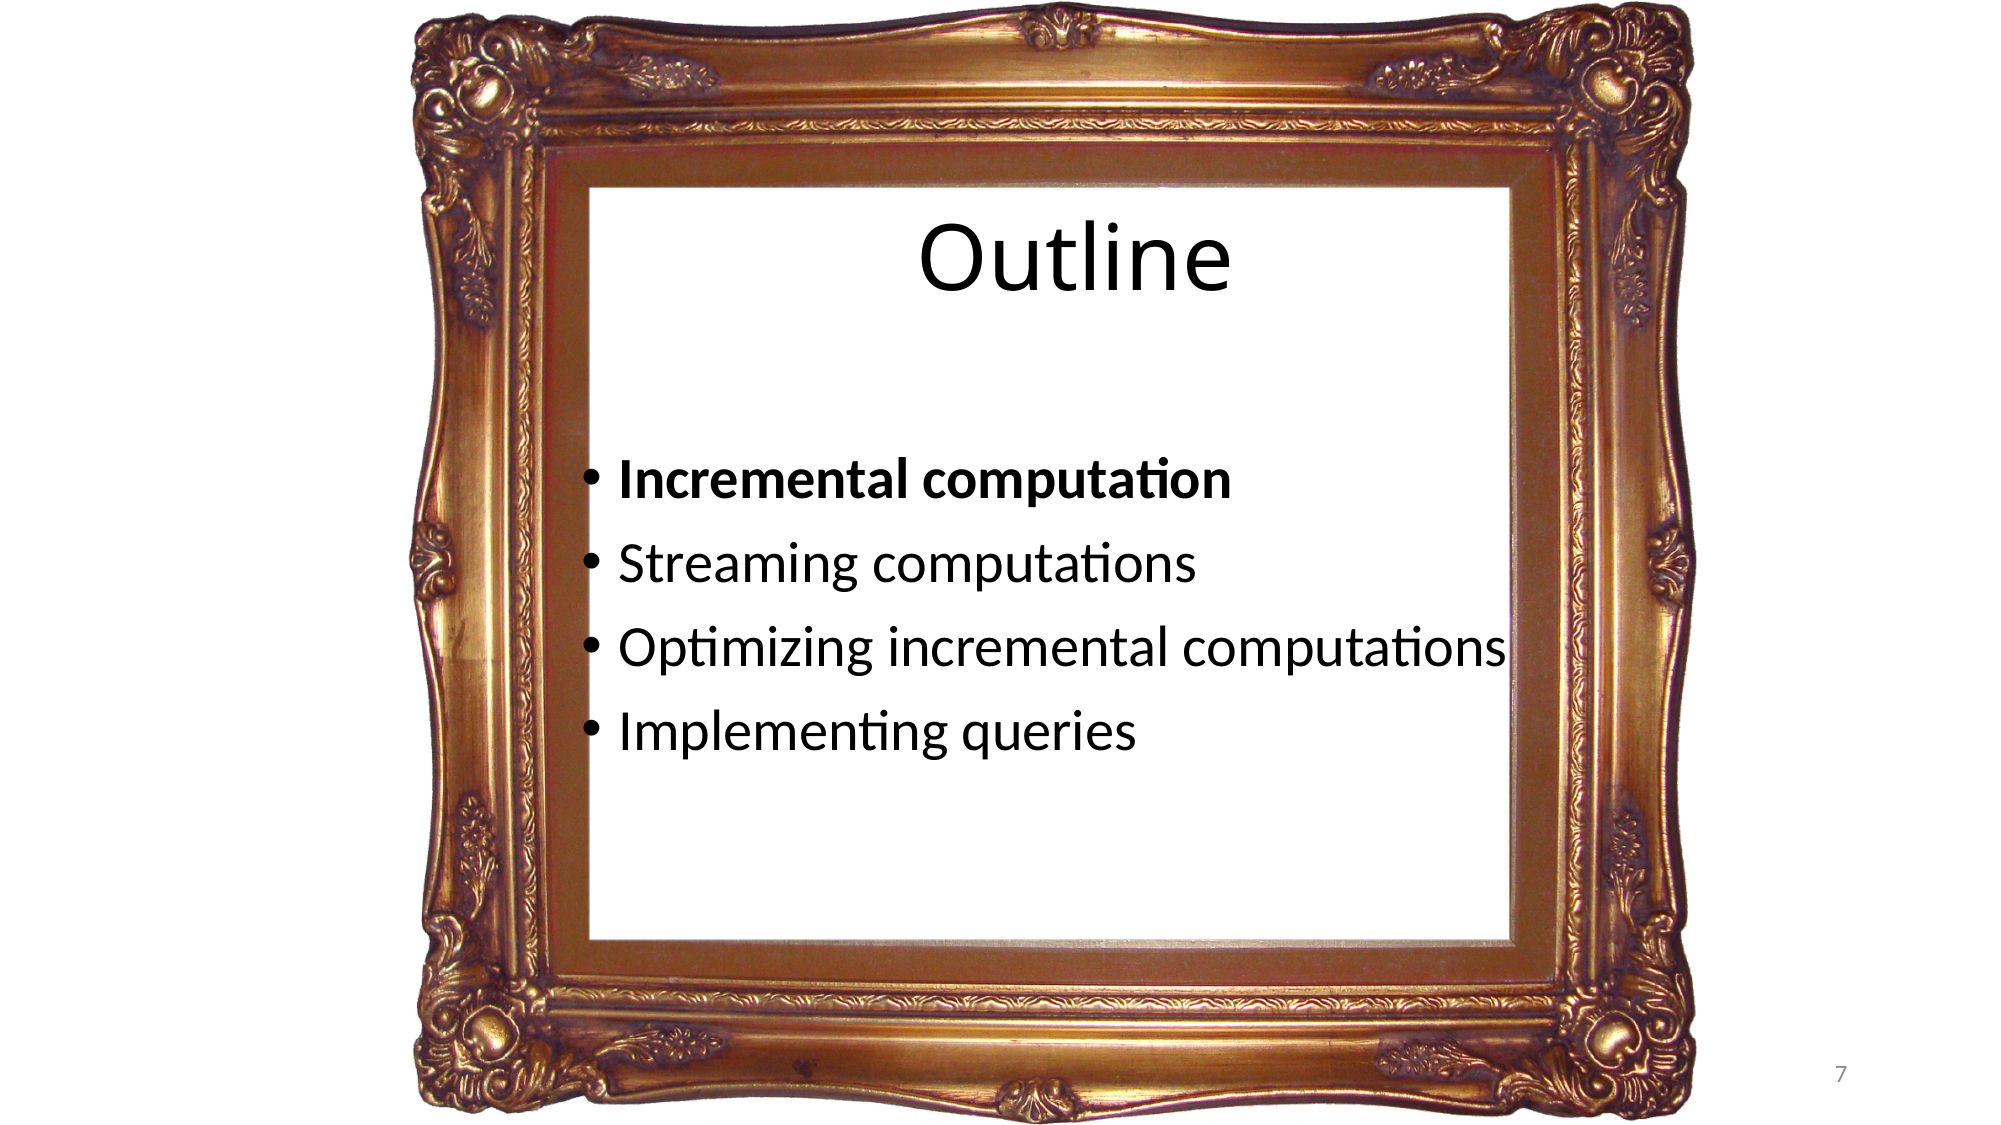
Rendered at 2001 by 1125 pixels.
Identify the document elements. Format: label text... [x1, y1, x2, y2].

slide_number 7 [1798, 1042, 1863, 1103]
picture [404, 0, 1695, 1125]
